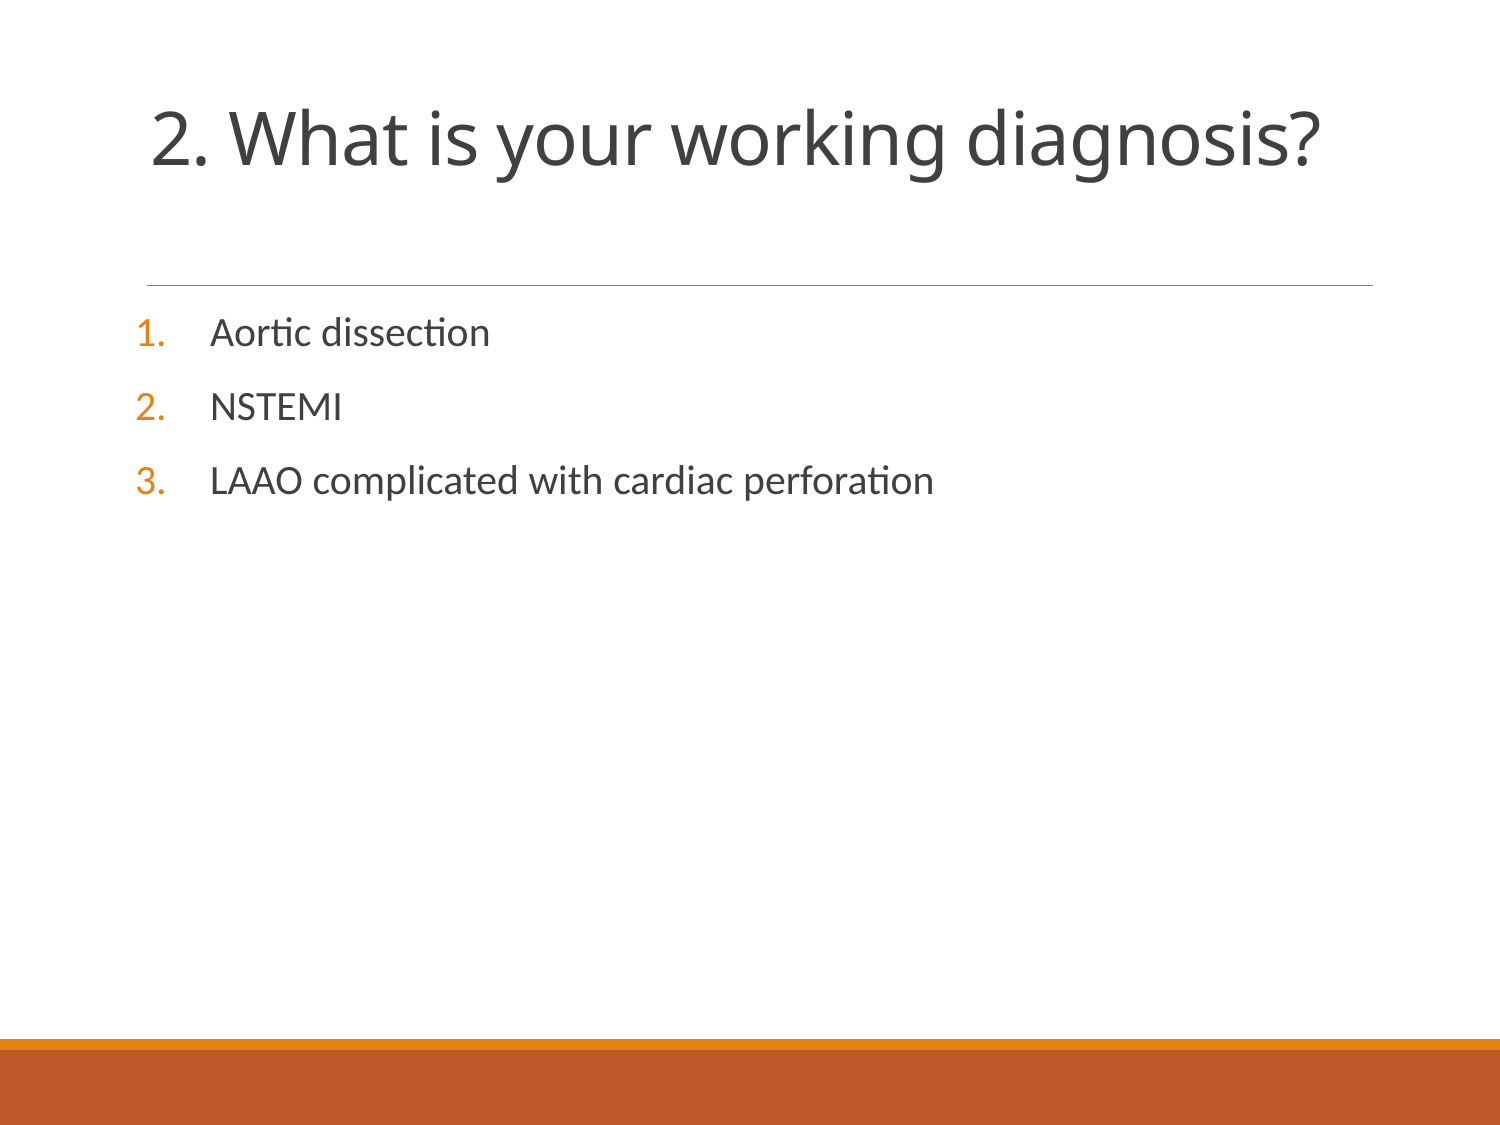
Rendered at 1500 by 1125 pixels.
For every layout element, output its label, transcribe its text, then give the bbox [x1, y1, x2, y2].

list Aortic dissection NSTEMI LAAO complicated with cardiac perforation [135, 302, 1373, 963]
title 2. What is your working diagnosis? [135, 47, 1373, 285]
